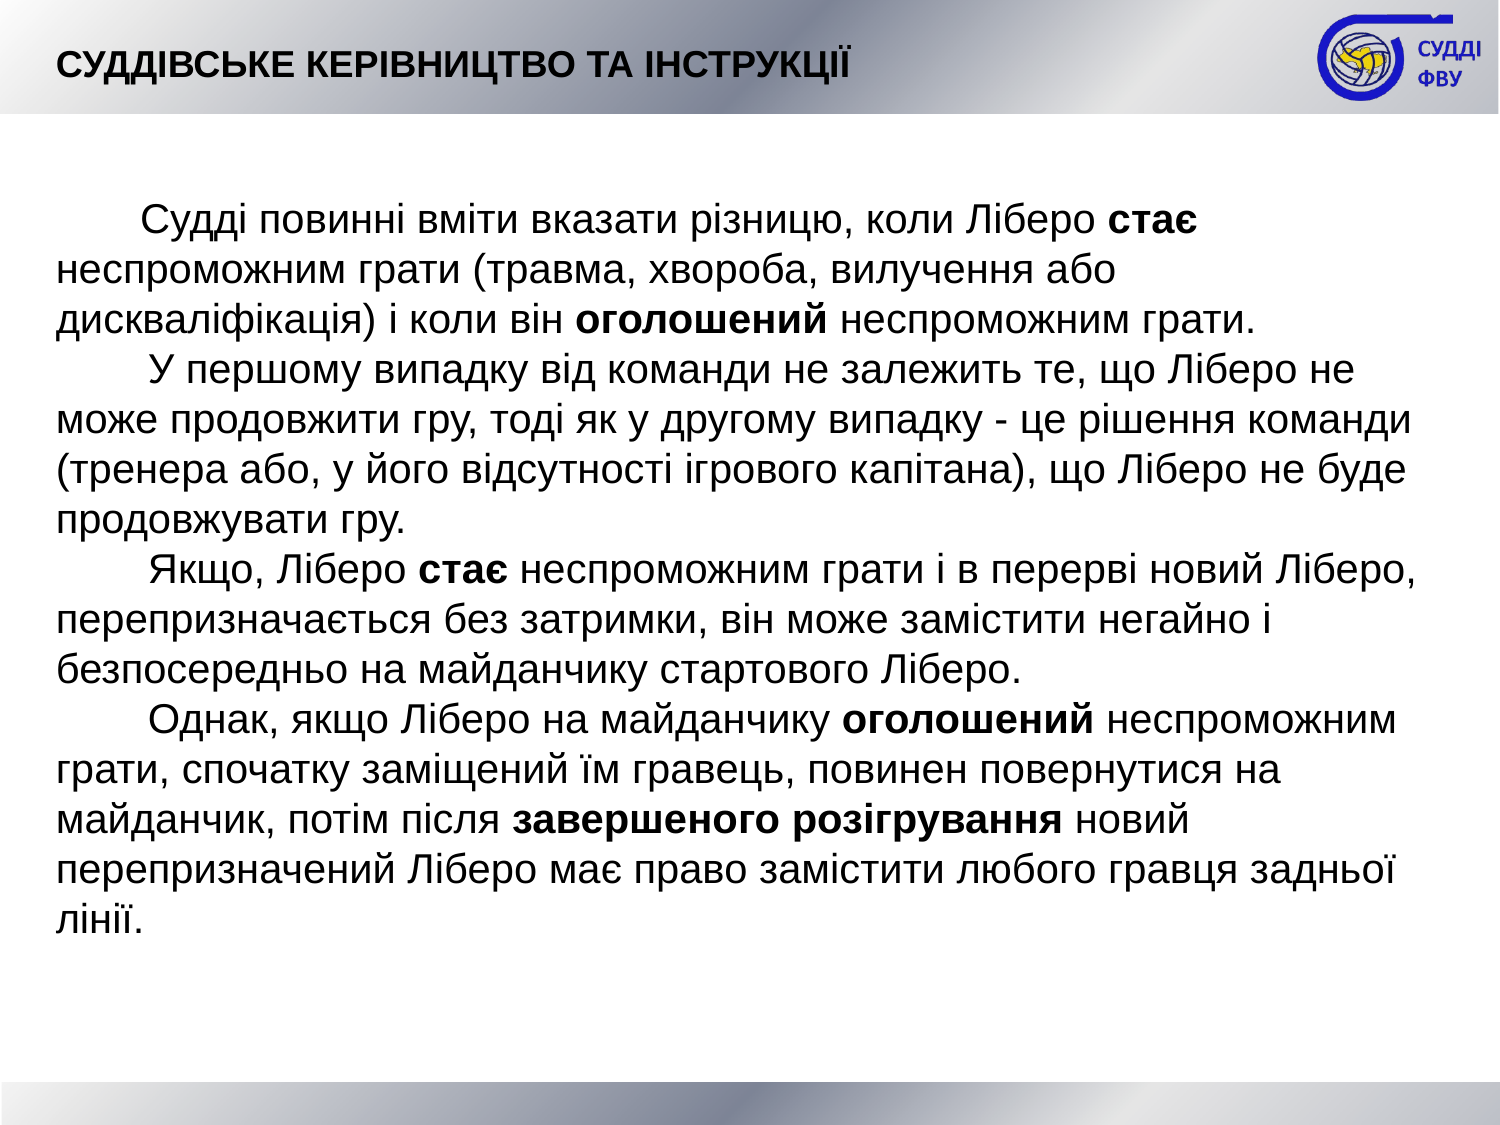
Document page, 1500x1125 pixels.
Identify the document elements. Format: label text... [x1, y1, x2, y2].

text_box Судді повинні вміти вказати різницю, коли Ліберо стає неспроможним грати (травма, хвороба, вилучення або дискваліфікація) і коли він оголошений неспроможним грати. У першому випадку від команди не залежить те, що Ліберо не може продовжити гру, тоді як у другому випадку - це рішення команди (тренера або, у його відсутності ігрового капітана), що Ліберо не буде продовжувати гру. Якщо, Ліберо стає неспроможним грати і в перерві новий Ліберо, перепризначається без затримки, він може замістити негайно і безпосередньо на майданчику стартового Ліберо. Однак, якщо Ліберо на майданчику оголошений неспроможним грати, спочатку заміщений їм гравець, повинен повернутися на майданчик, потім після завершеного розігрування новий перепризначений Ліберо має право замістити любого гравця задньої лінії. [41, 184, 1459, 950]
picture [0, 0, 1499, 138]
picture [1, 1082, 1500, 1125]
